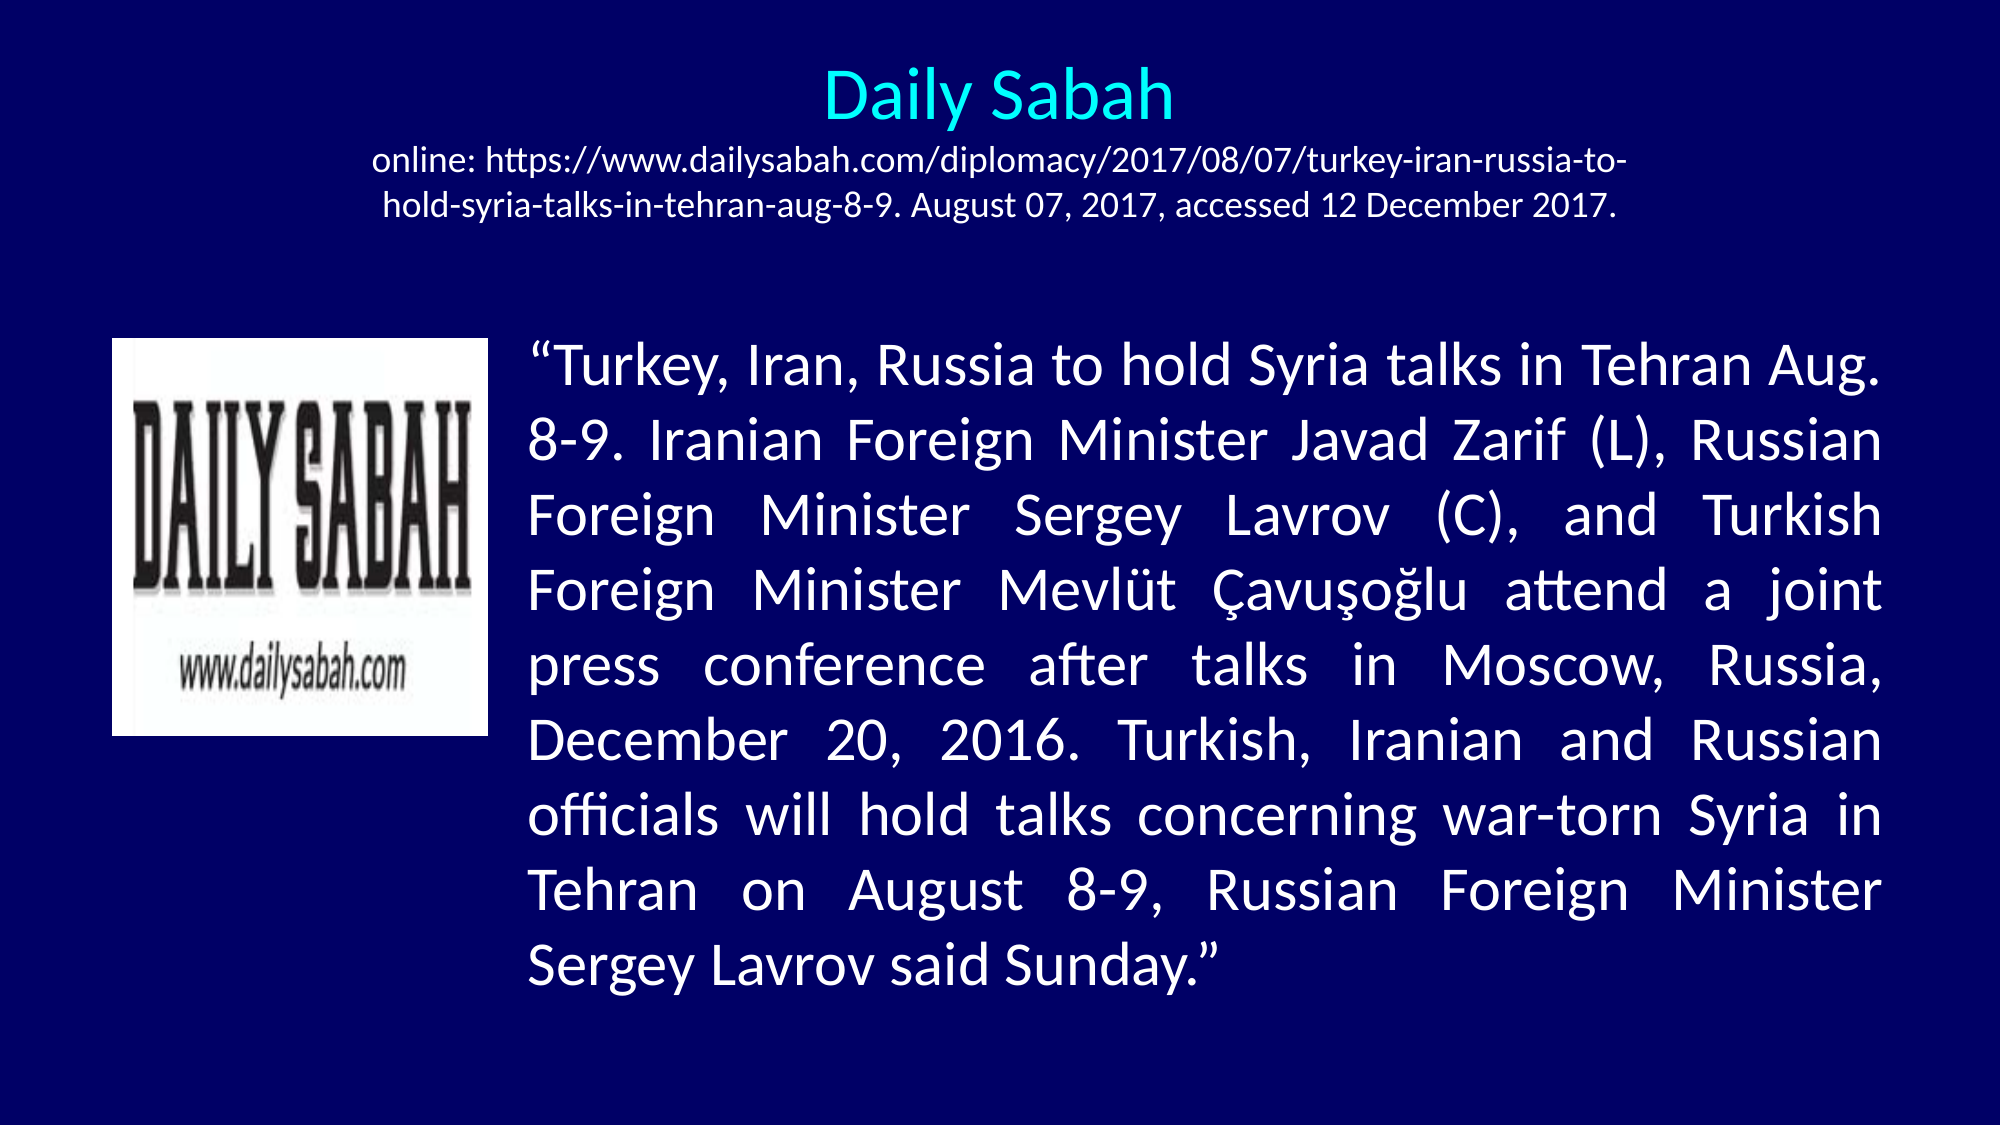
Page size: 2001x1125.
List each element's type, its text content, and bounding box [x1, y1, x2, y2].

text_box “Turkey, Iran, Russia to hold Syria talks in Tehran Aug. 8-9. Iranian Foreign Minister Javad Zarif (L), Russian Foreign Minister Sergey Lavrov (C), and Turkish Foreign Minister Mevlüt Çavuşoğlu attend a joint press conference after talks in Moscow, Russia, December 20, 2016. Turkish, Iranian and Russian officials will hold talks concerning war-torn Syria in Tehran on August 8-9, Russian Foreign Minister Sergey Lavrov said Sunday.” [512, 315, 1900, 1006]
picture [112, 337, 488, 736]
text_box Daily Sabah online: https://www.dailysabah.com/diplomacy/2017/08/07/turkey-iran-russia-to-hold-syria-talks-in-tehran-aug-8-9. August 07, 2017, accessed 12 December 2017. [337, 37, 1663, 233]
